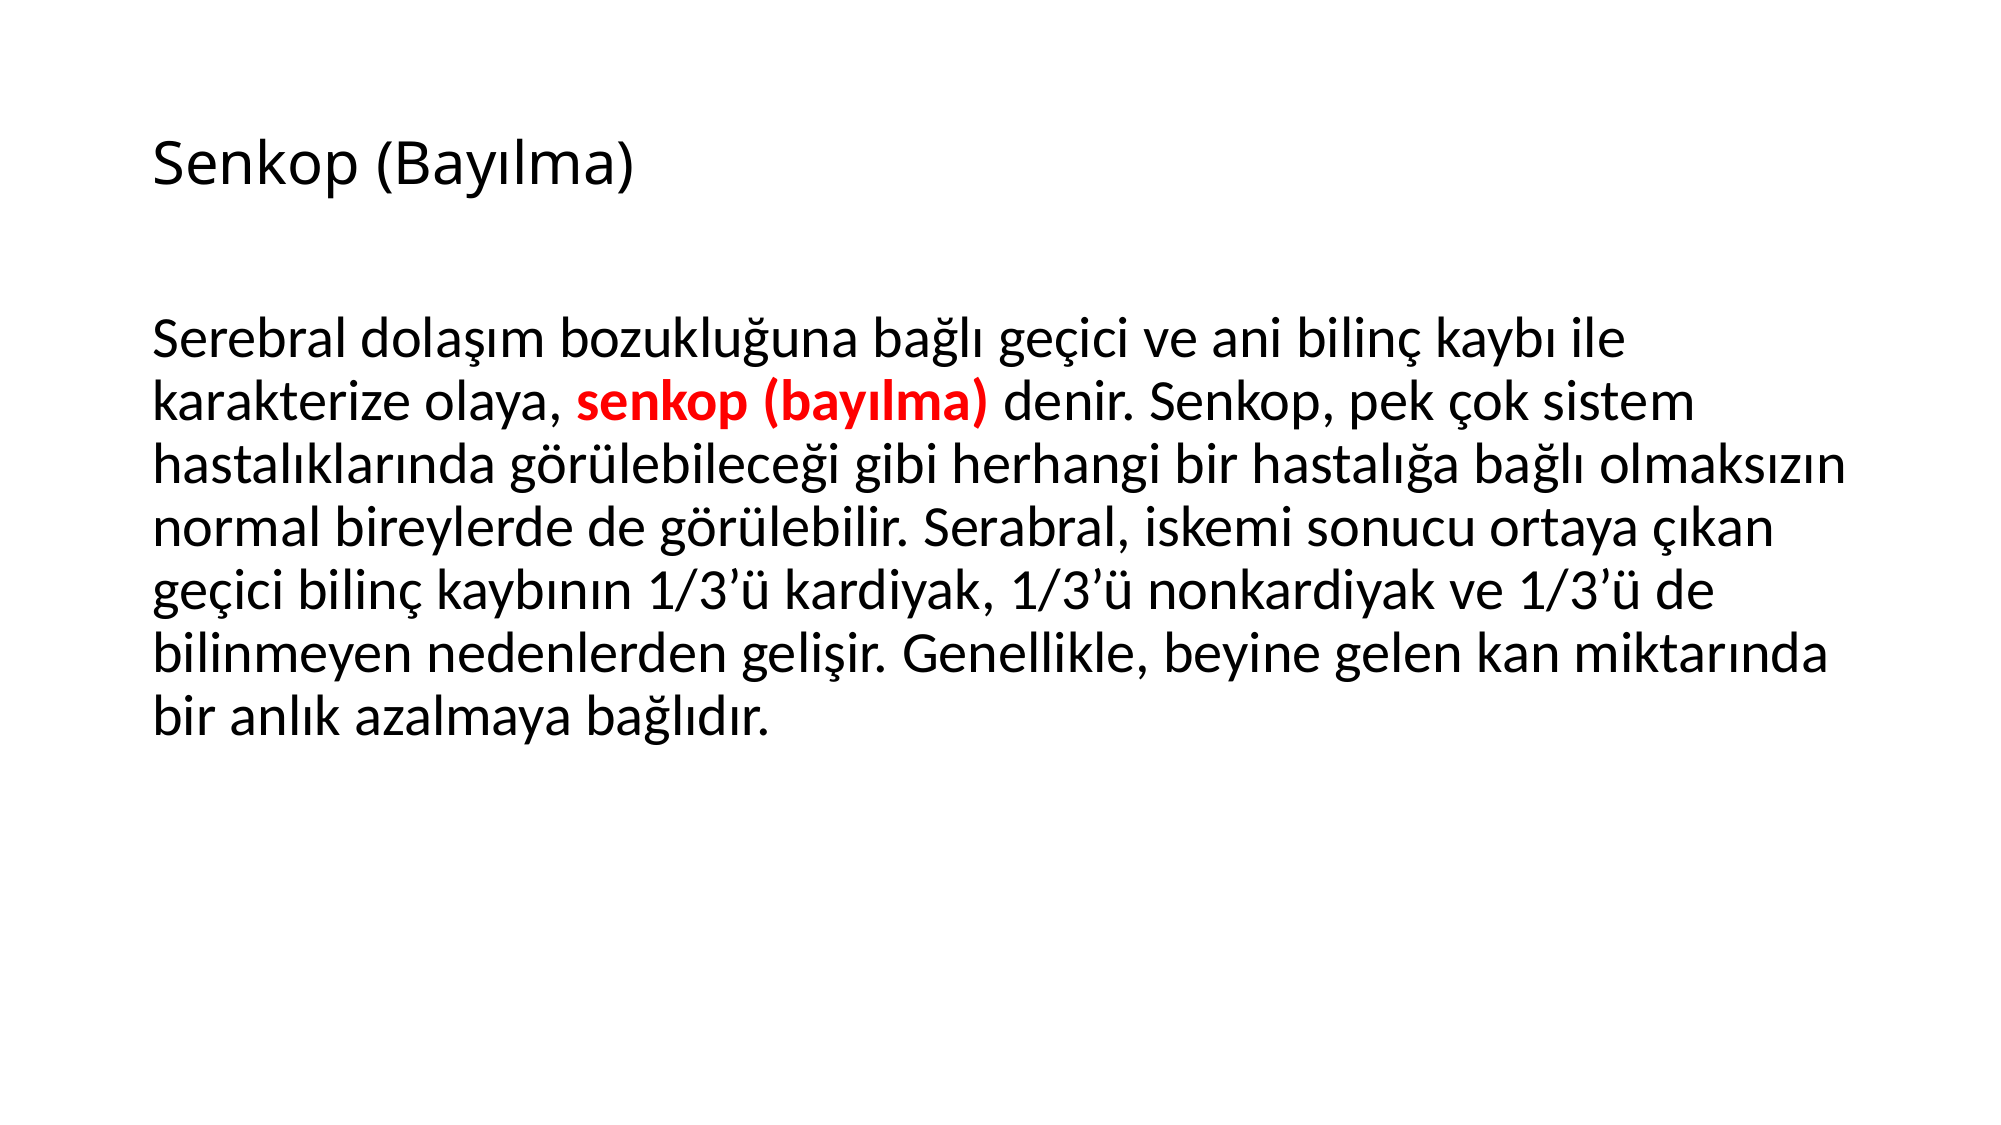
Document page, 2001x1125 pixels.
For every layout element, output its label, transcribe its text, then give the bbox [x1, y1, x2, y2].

title Senkop (Bayılma) [137, 59, 1863, 278]
list Serebral dolaşım bozukluğuna bağlı geçici ve ani bilinç kaybı ile karakterize olaya, senkop (bayılma) denir. Senkop, pek çok sistem hastalıklarında görülebileceği gibi herhangi bir hastalığa bağlı olmaksızın normal bireylerde de görülebilir. Serabral, iskemi sonucu ortaya çıkan geçici bilinç kaybının 1/3’ü kardiyak, 1/3’ü nonkardiyak ve 1/3’ü de bilinmeyen nedenlerden gelişir. Genellikle, beyine gelen kan miktarında bir anlık azalmaya bağlıdır. [137, 299, 1863, 1014]
